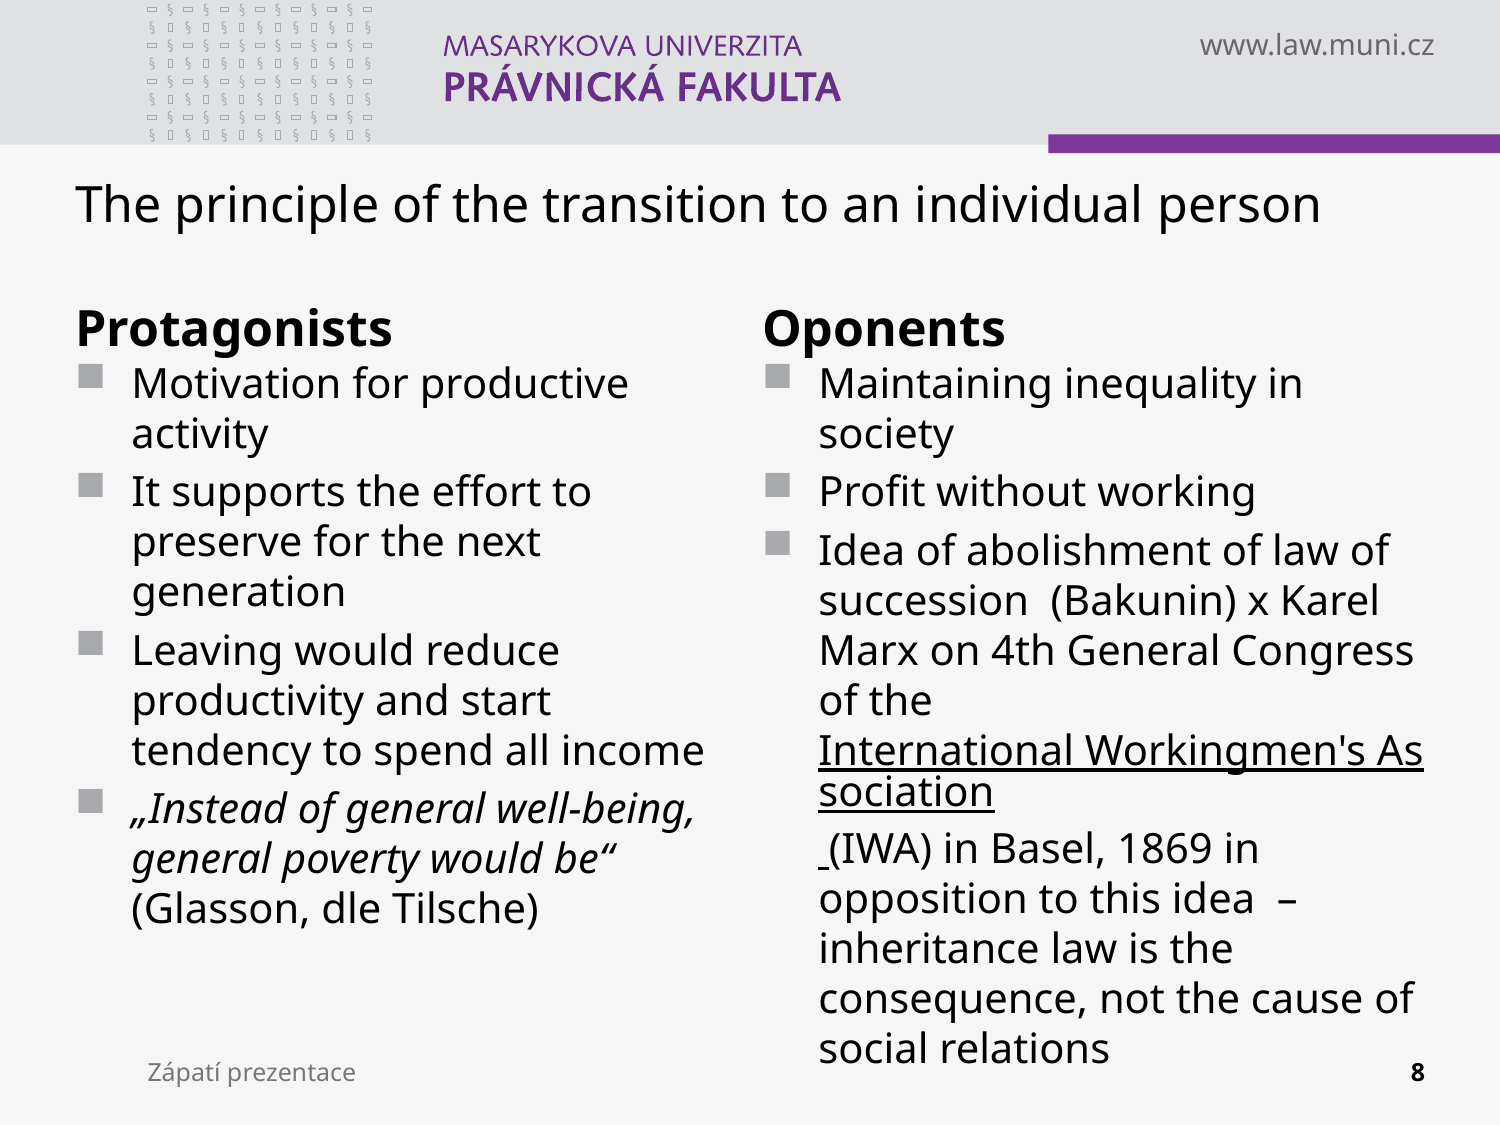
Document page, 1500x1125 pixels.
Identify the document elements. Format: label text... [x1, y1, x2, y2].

slide_number 8 [1316, 1056, 1425, 1100]
list Maintaining inequality in society Profit without working Idea of abolishment of law of succession (Bakunin) x Karel Marx on 4th General Congress of the International Workingmen's Association (IWA) in Basel, 1869 in opposition to this idea – inheritance law is the consequence, not the cause of social relations [761, 356, 1425, 1005]
list Motivation for productive activity It supports the effort to preserve for the next generation Leaving would reduce productivity and start tendency to spend all income „Instead of general well-being, general poverty would be“ (Glasson, dle Tilsche) [75, 356, 738, 1005]
title The principle of the transition to an individual person [75, 172, 1412, 291]
footer Zápatí prezentace [147, 1056, 1269, 1100]
list Protagonists [75, 251, 738, 356]
list Oponents [761, 251, 1425, 356]
